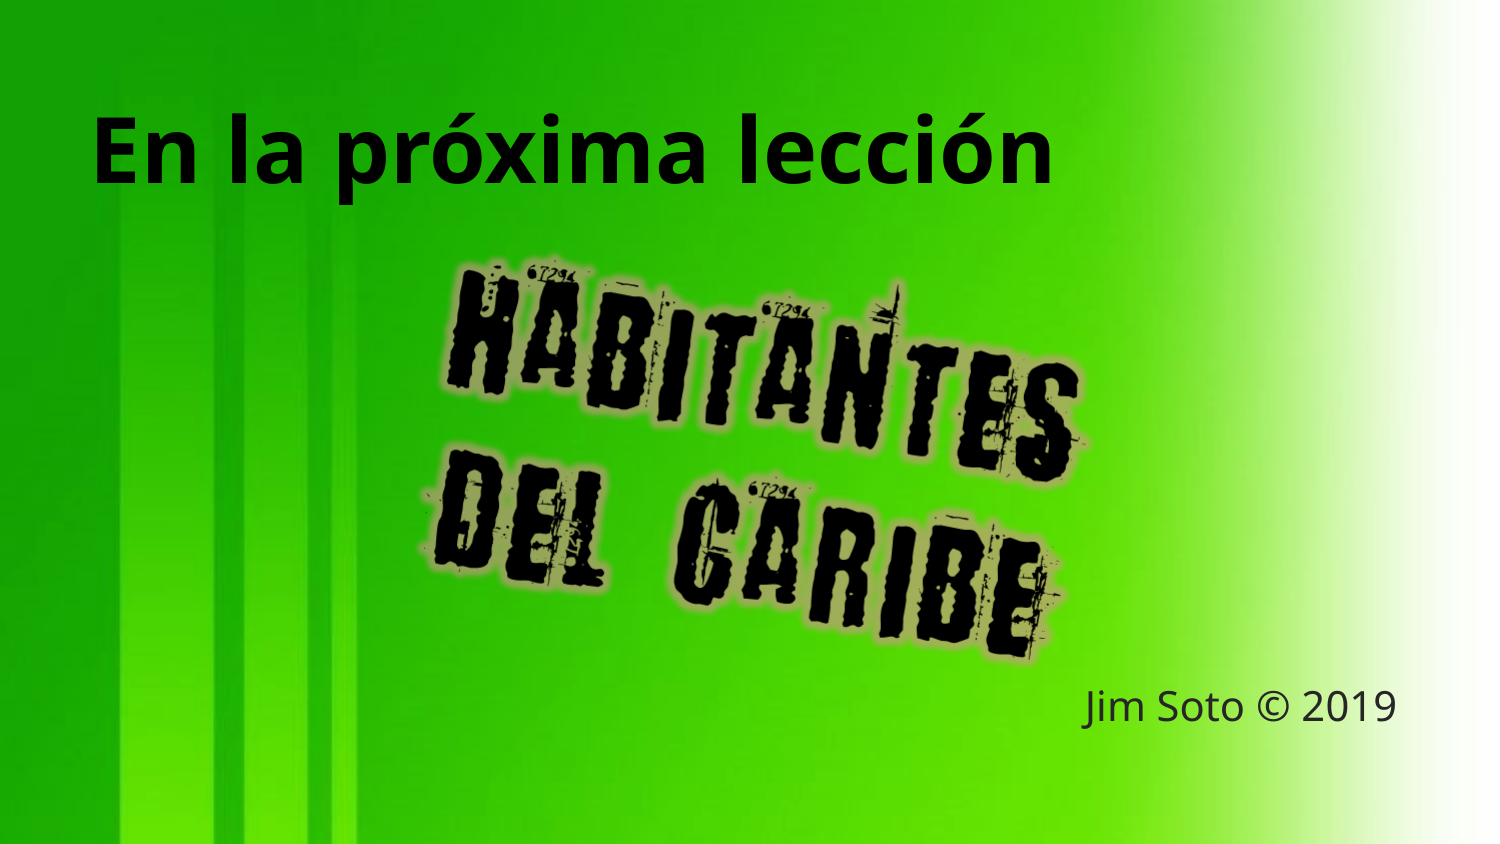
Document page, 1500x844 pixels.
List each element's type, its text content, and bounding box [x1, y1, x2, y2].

text_box En la próxima lección [74, 84, 1500, 216]
text_box Jim Soto © 2019 [1012, 671, 1413, 769]
picture [0, 0, 1500, 844]
